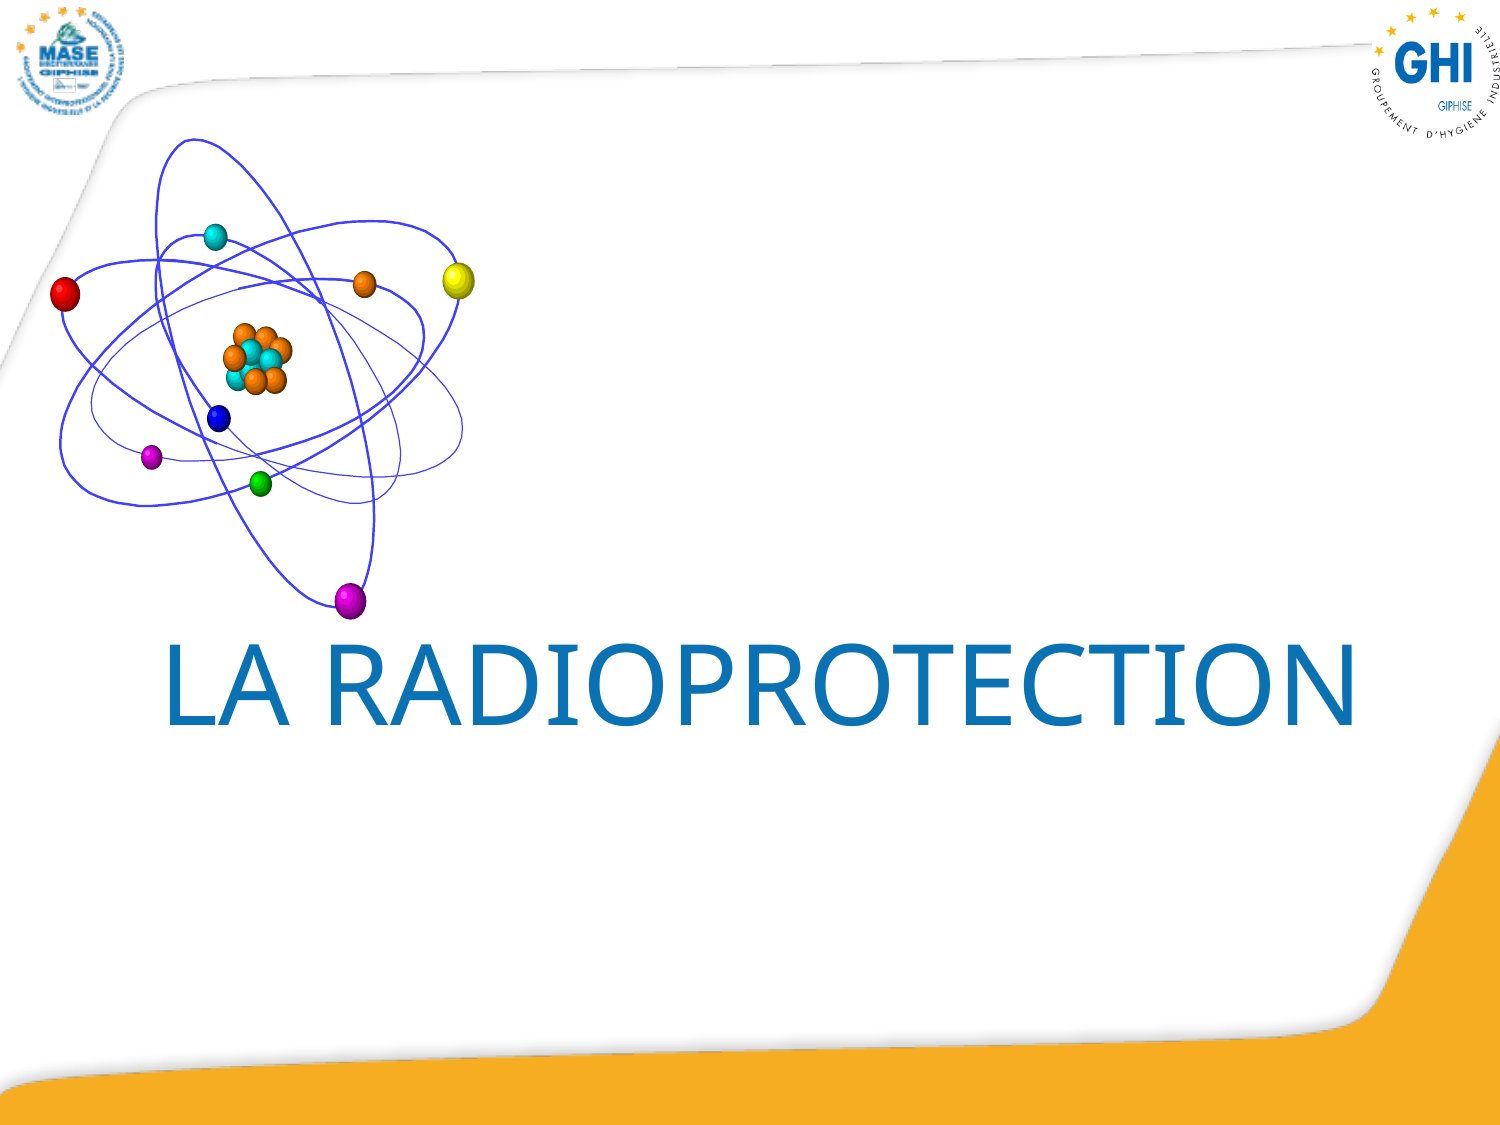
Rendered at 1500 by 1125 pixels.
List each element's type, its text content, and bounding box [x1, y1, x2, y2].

title LA RADIOPROTECTION [123, 468, 1399, 894]
picture [0, 0, 1500, 1125]
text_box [49, 136, 476, 621]
